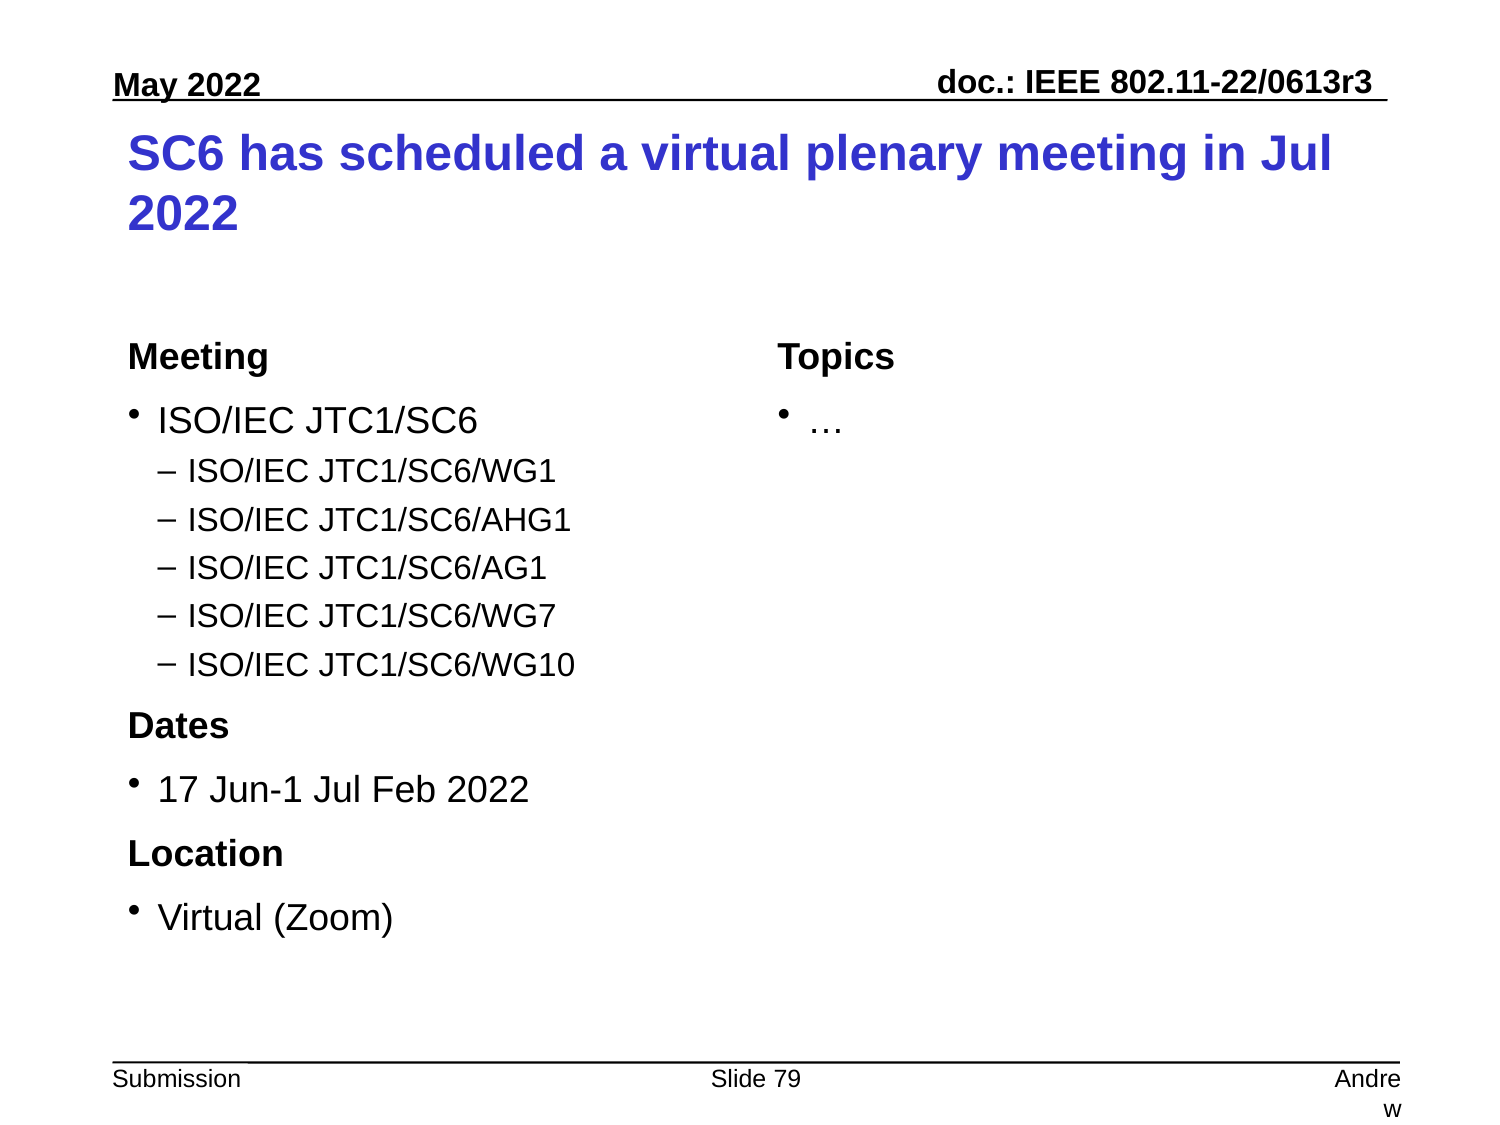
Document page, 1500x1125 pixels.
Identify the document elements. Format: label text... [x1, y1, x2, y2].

text_box Topics … [762, 324, 1388, 1000]
footer Andrew Myles, Cisco [1320, 1061, 1402, 1093]
slide_number Slide 79 [709, 1061, 803, 1093]
title SC6 has scheduled a virtual plenary meeting in Jul 2022 [112, 112, 1388, 288]
list Meeting ISO/IEC JTC1/SC6 ISO/IEC JTC1/SC6/WG1 ISO/IEC JTC1/SC6/AHG1 ISO/IEC JTC1/SC6/AG1 ISO/IEC JTC1/SC6/WG7 ISO/IEC JTC1/SC6/WG10 Dates 17 Jun-1 Jul Feb 2022 Location Virtual (Zoom) [112, 324, 738, 1000]
